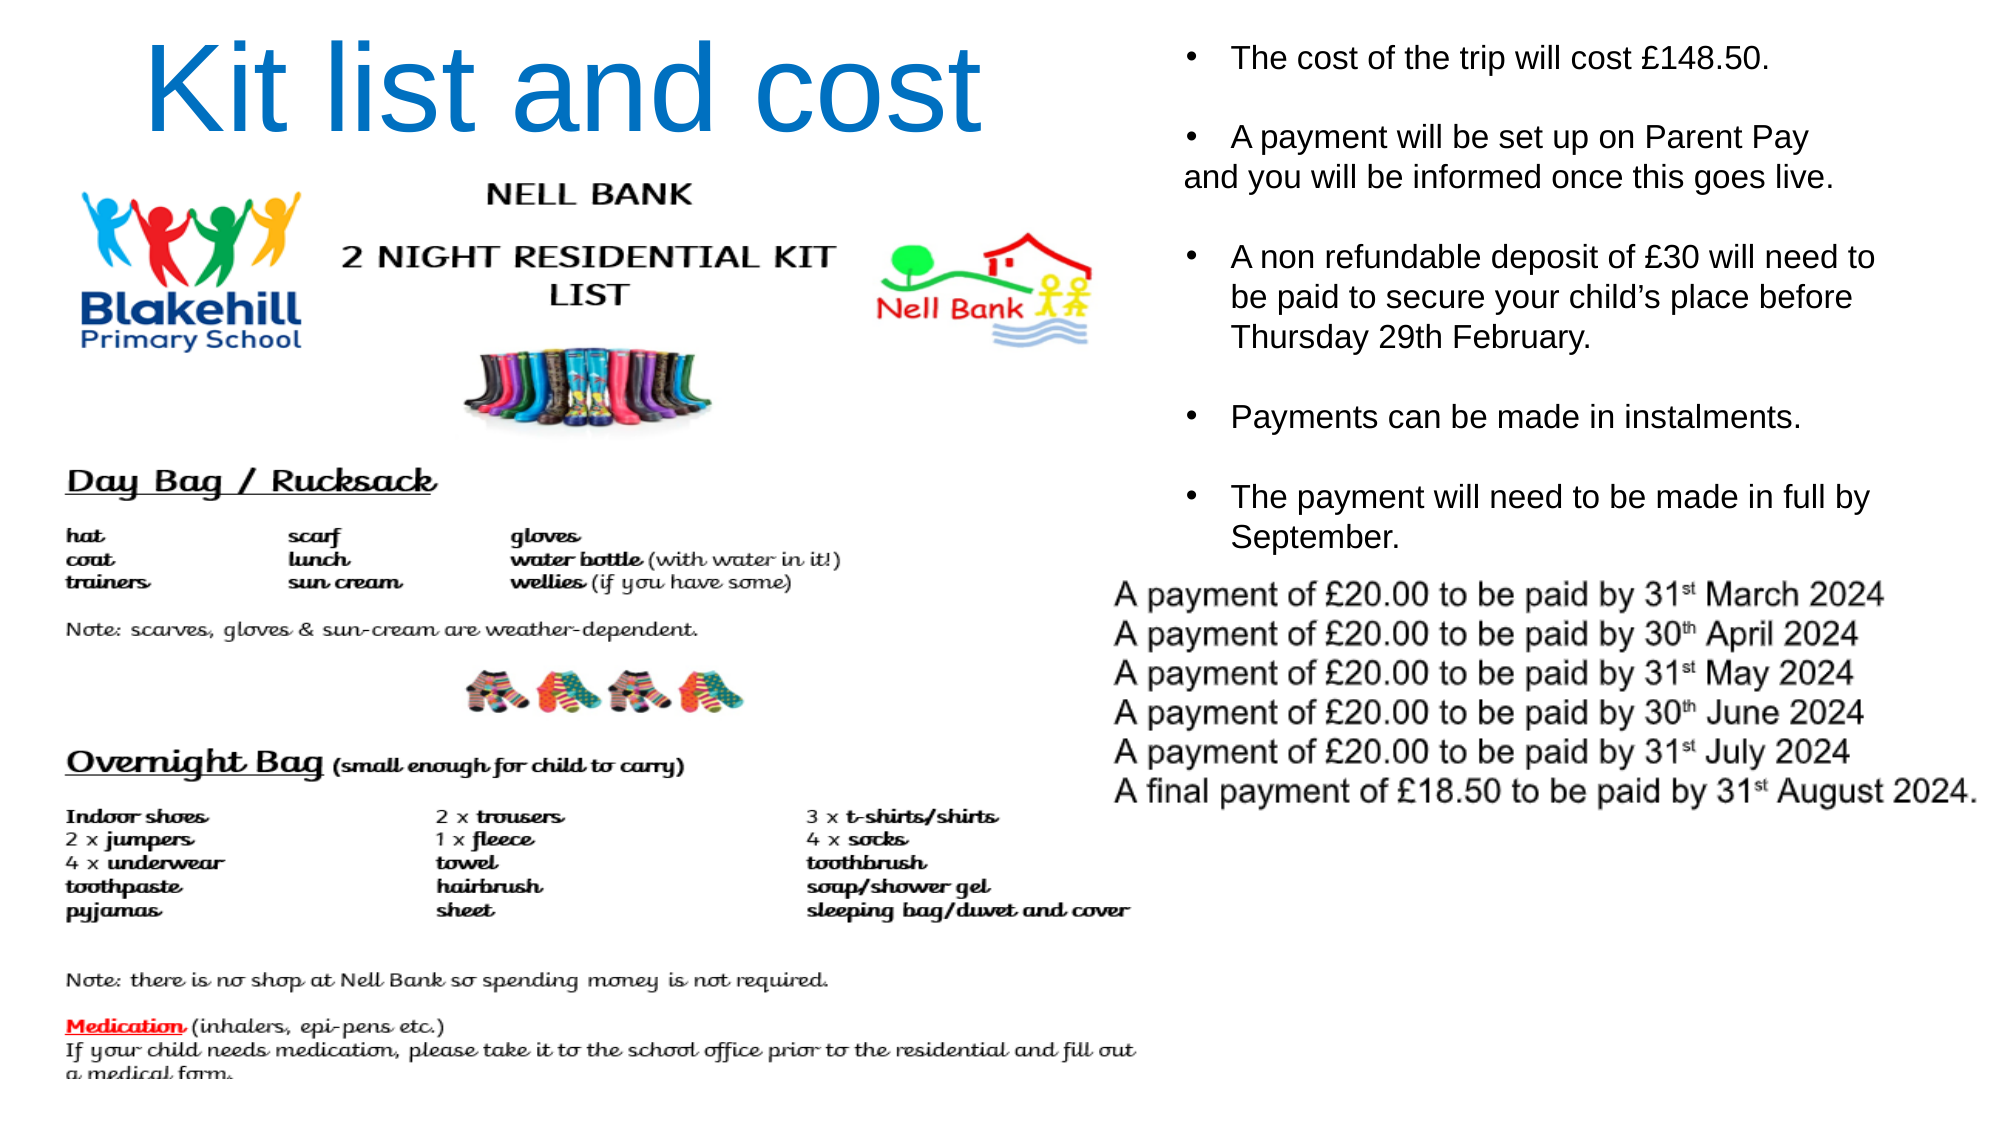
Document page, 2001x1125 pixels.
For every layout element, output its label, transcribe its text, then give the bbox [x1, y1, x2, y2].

title Kit list and cost [127, 0, 1853, 148]
text_box The cost of the trip will cost £148.50. A payment will be set up on Parent Pay and you will be informed once this goes live. A non refundable deposit of £30 will need to be paid to secure your child’s place before Thursday 29th February. Payments can be made in instalments. The payment will need to be made in full by September. [1168, 28, 1938, 560]
picture [42, 148, 2001, 1079]
